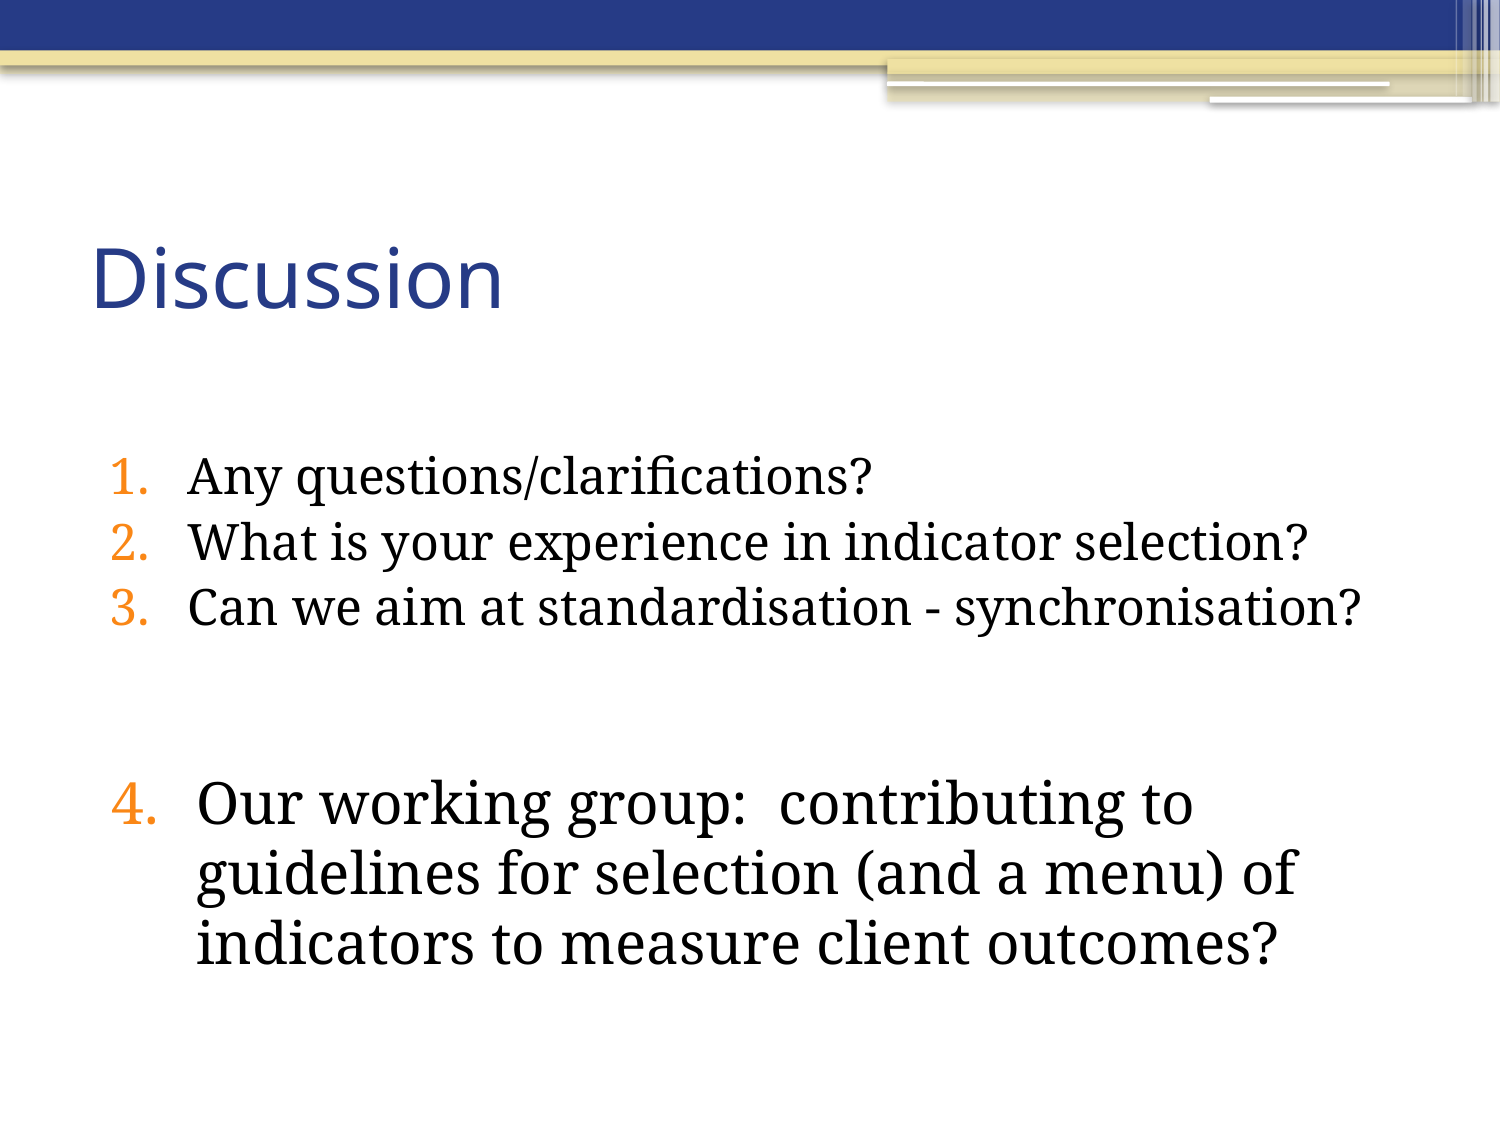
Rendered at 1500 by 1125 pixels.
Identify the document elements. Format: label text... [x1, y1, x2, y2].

list Any questions/clarifications? What is your experience in indicator selection? Can we aim at standardisation - synchronisation? [77, 371, 1428, 686]
title Discussion [75, 187, 1425, 363]
text_box Our working group: contributing to guidelines for selection (and a menu) of indicators to measure client outcomes? [97, 758, 1389, 984]
